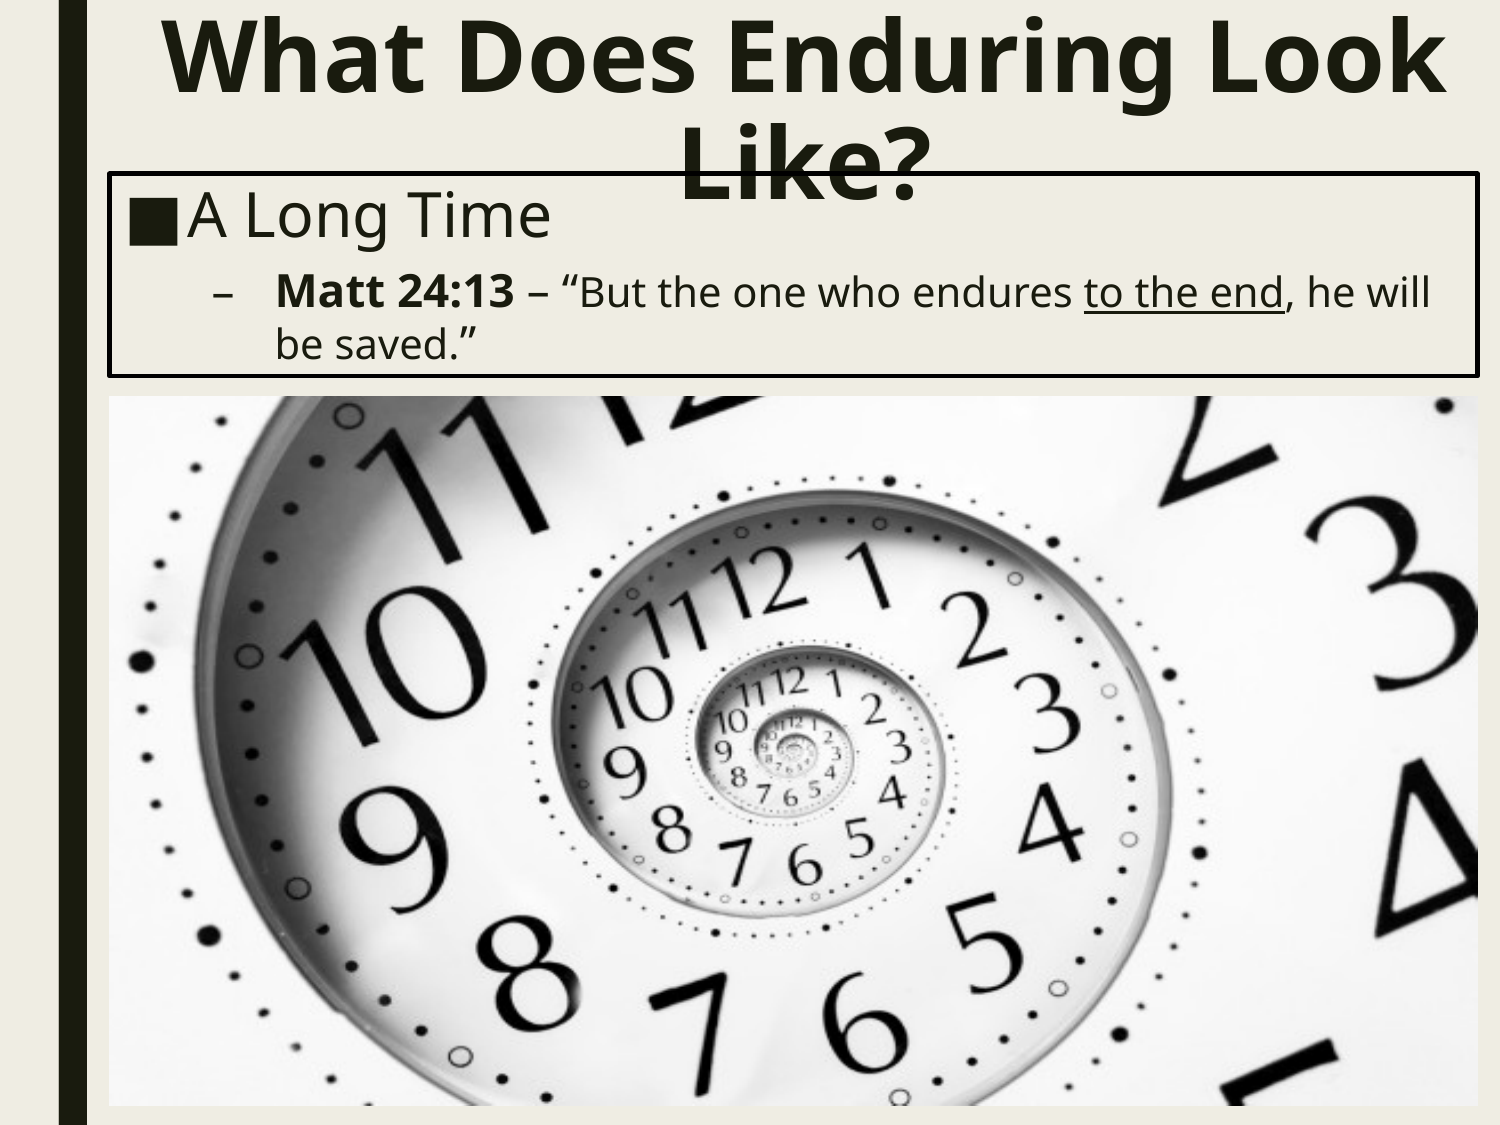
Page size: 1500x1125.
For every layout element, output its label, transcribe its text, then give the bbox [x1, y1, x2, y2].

picture [109, 396, 1478, 1106]
title What Does Enduring Look Like? [109, 0, 1500, 170]
text_box A Long Time Matt 24:13 – “But the one who endures to the end, he will be saved.” [109, 173, 1478, 377]
